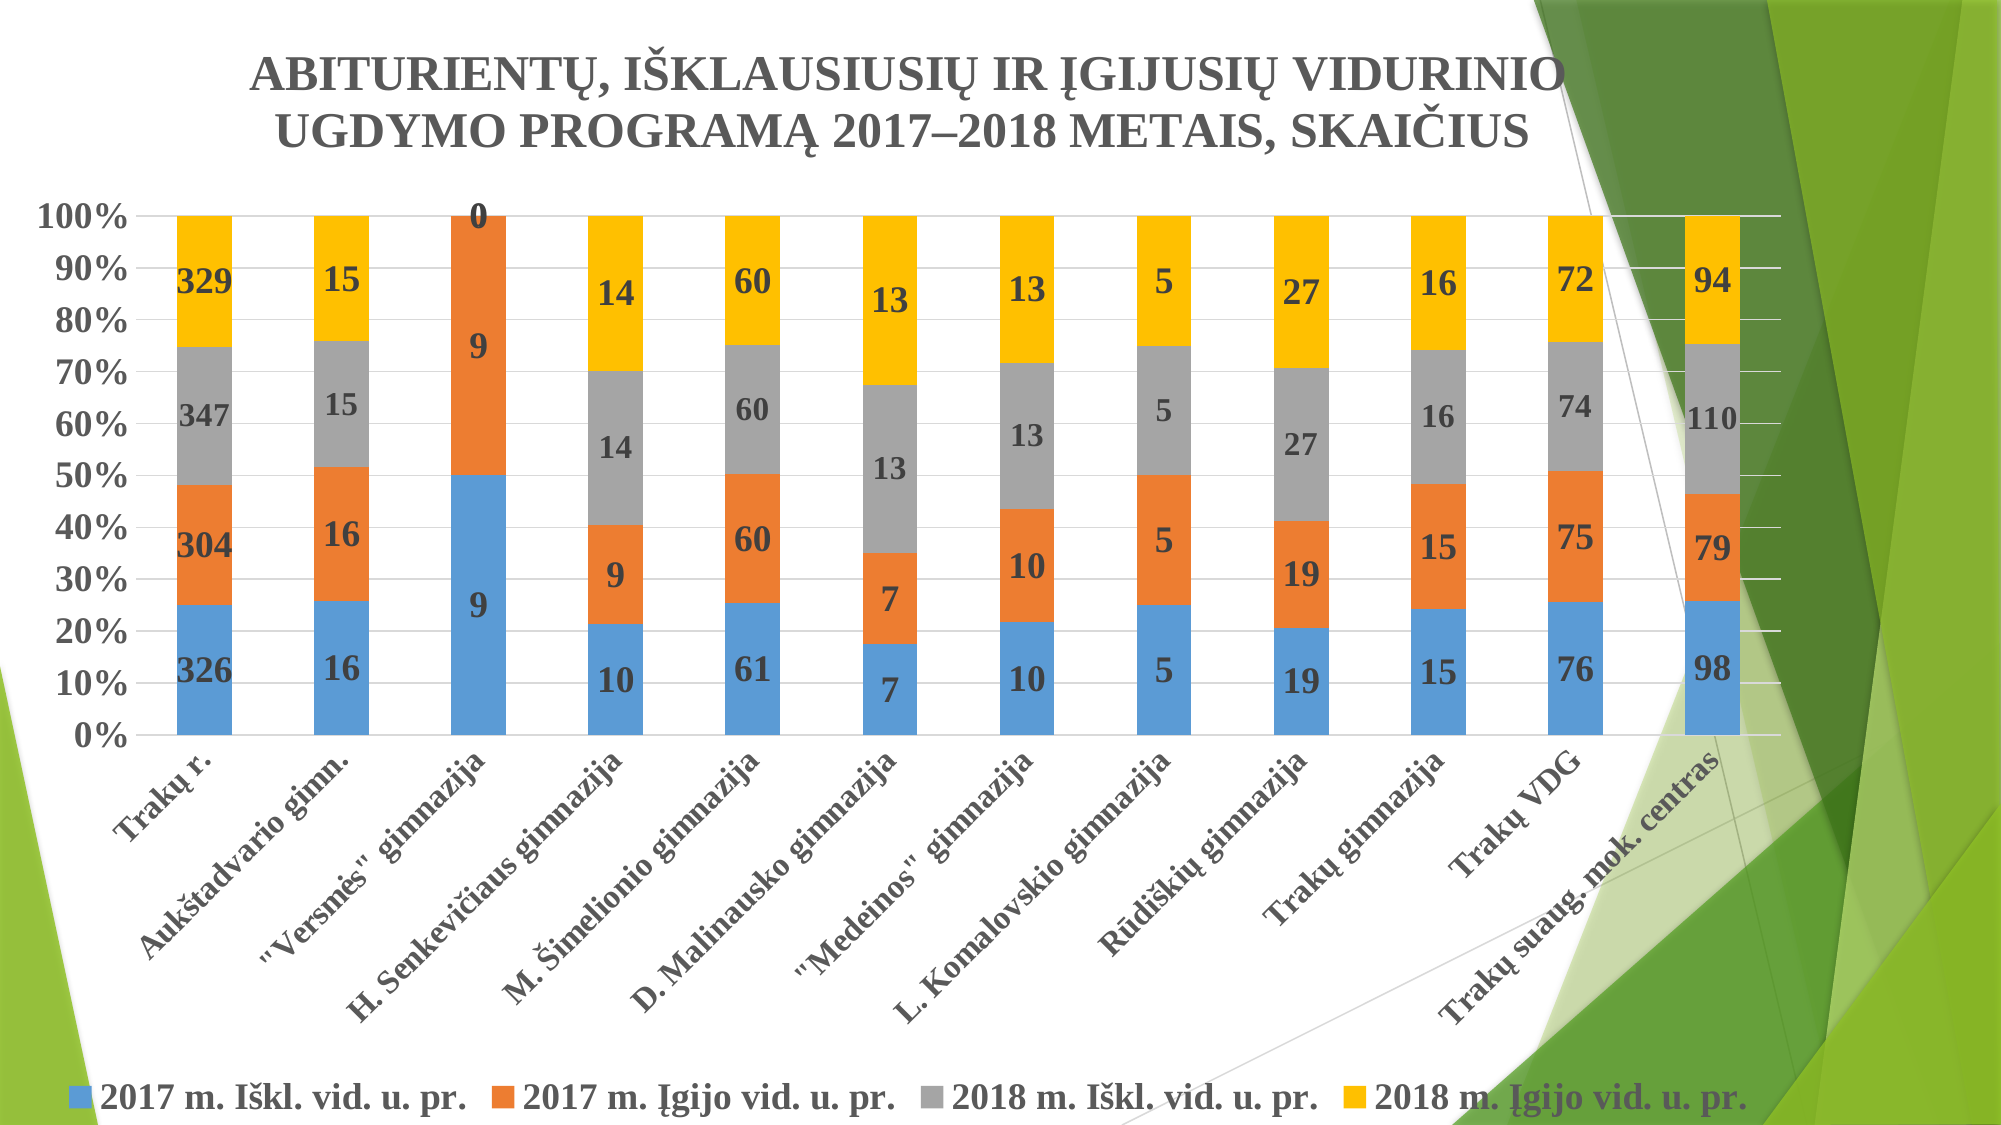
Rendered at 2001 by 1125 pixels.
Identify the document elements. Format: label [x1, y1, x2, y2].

chart [0, 0, 1818, 1125]
